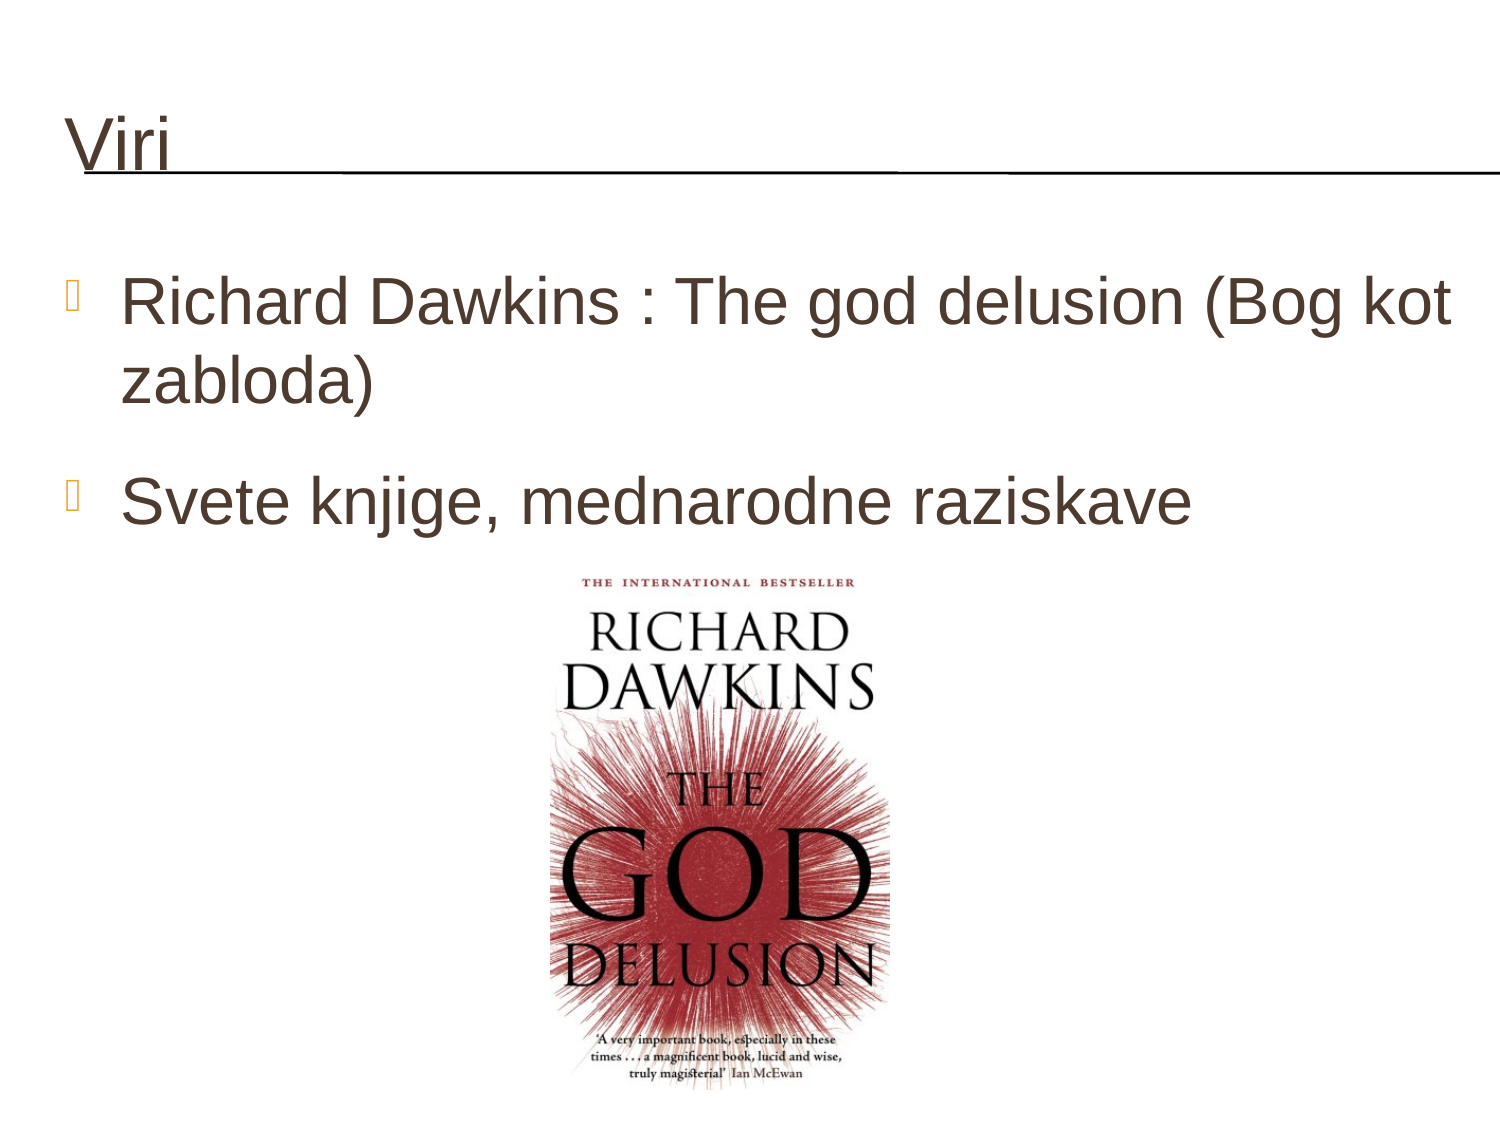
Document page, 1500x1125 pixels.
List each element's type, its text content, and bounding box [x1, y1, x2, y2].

picture [550, 562, 890, 1090]
title Viri [50, 75, 1475, 213]
text_box Richard Dawkins : The god delusion (Bog kot zabloda)‏ Svete knjige, mednarodne raziskave [49, 254, 1475, 998]
